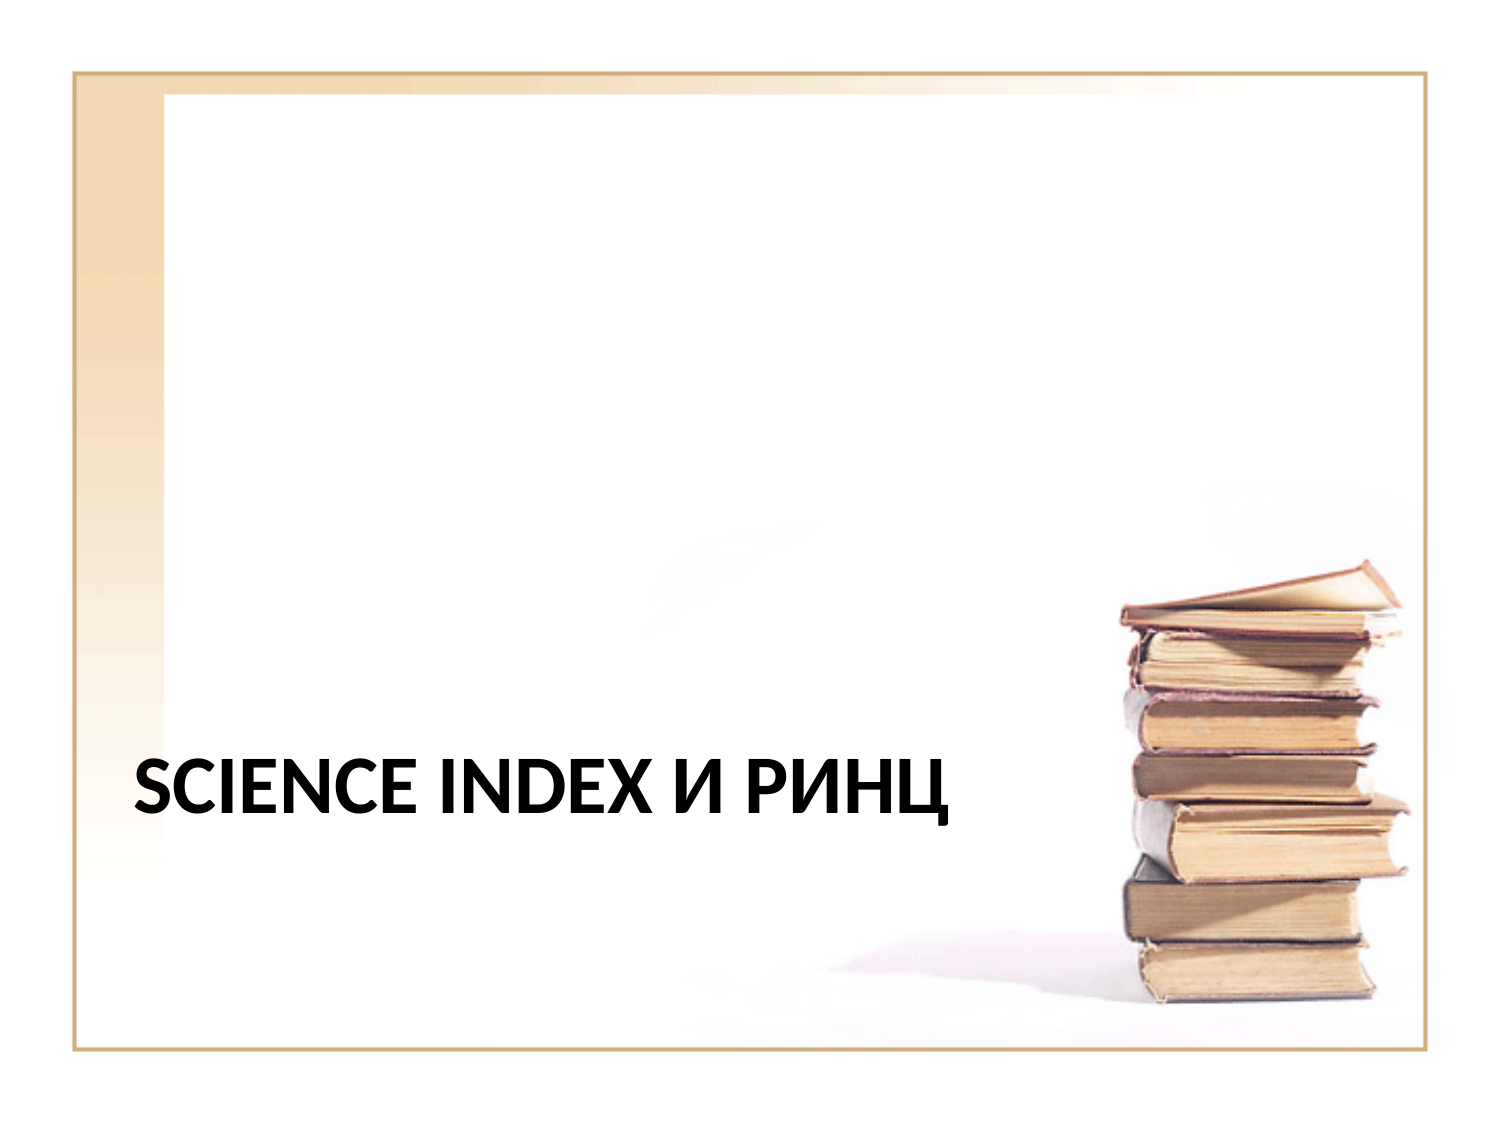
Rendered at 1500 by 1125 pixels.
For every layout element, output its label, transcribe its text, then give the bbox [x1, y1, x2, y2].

title SCIENCE INDEX И РИНЦ [118, 722, 1394, 947]
picture [0, 0, 1500, 1125]
